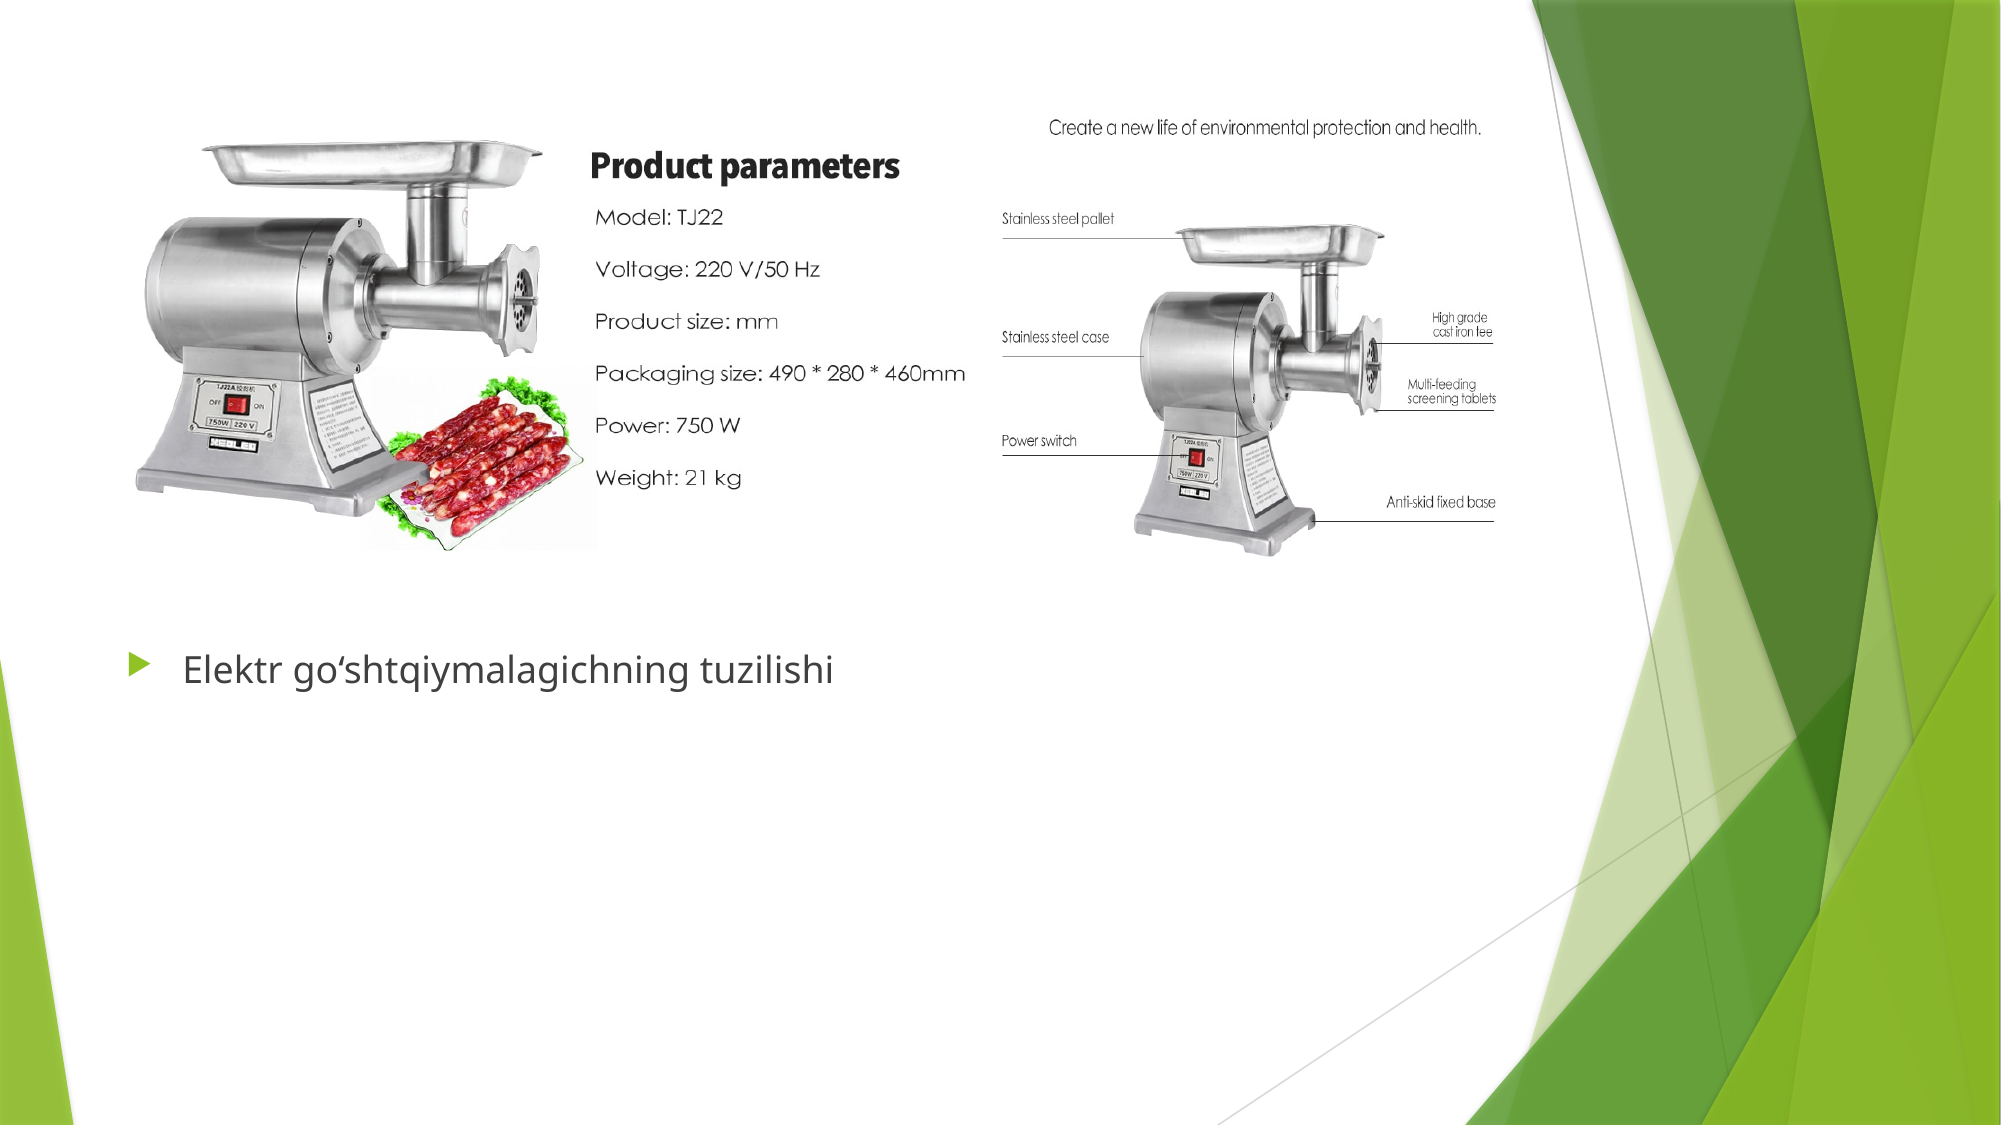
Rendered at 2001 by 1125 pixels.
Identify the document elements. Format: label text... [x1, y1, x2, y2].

picture [110, 99, 1522, 564]
list Elektr go‘shtqiymalagichning tuzilishi [111, 638, 1522, 992]
